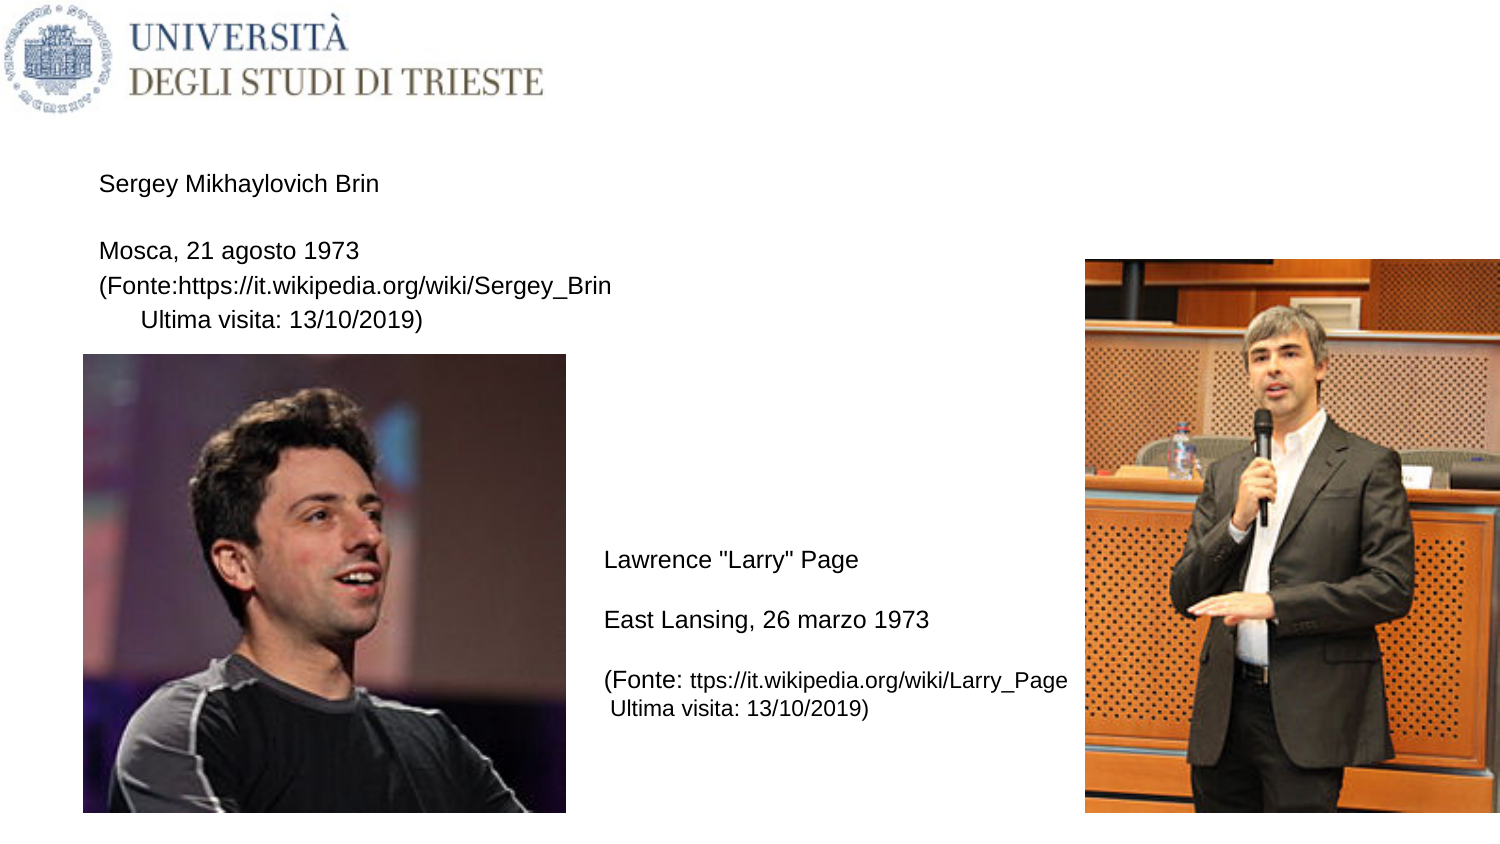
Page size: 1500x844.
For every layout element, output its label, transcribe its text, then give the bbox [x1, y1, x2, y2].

list Sergey Mikhaylovich Brin Mosca, 21 agosto 1973 (Fonte:https://it.wikipedia.org/wiki/Sergey_Brin Ultima visita: 13/10/2019) [83, 147, 630, 346]
picture [83, 354, 566, 813]
picture [0, 0, 546, 119]
text_box Lawrence "Larry" Page East Lansing, 26 marzo 1973 (Fonte: ttps://it.wikipedia.org/wiki/Larry_Page Ultima visita: 13/10/2019) [588, 528, 1079, 813]
picture [1084, 259, 1500, 813]
